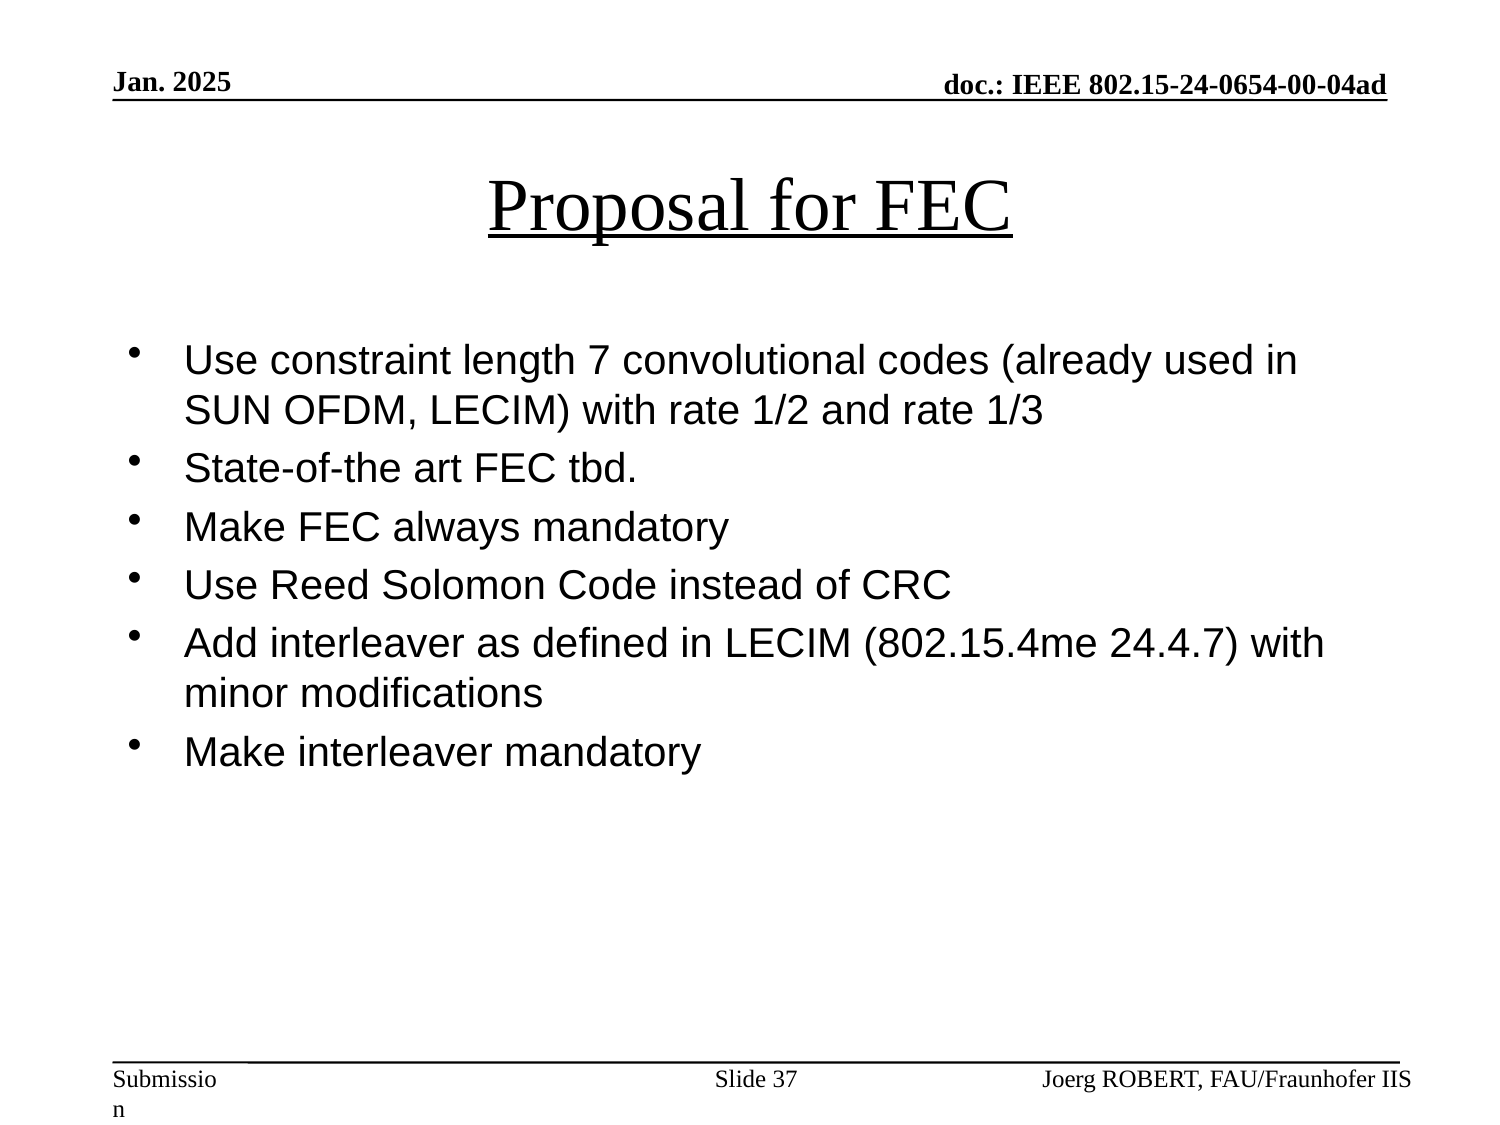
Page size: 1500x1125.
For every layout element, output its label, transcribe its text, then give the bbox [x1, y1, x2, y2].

list Use constraint length 7 convolutional codes (already used in SUN OFDM, LECIM) with rate 1/2 and rate 1/3 State-of-the art FEC tbd. Make FEC always mandatory Use Reed Solomon Code instead of CRC Add interleaver as defined in LECIM (802.15.4me 24.4.7) with minor modifications Make interleaver mandatory [112, 324, 1388, 1000]
slide_number Slide 37 [712, 1062, 800, 1093]
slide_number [112, 62, 375, 98]
title Proposal for FEC [112, 112, 1388, 288]
footer Joerg ROBERT, FAU/Fraunhofer IIS [900, 1062, 1413, 1093]
